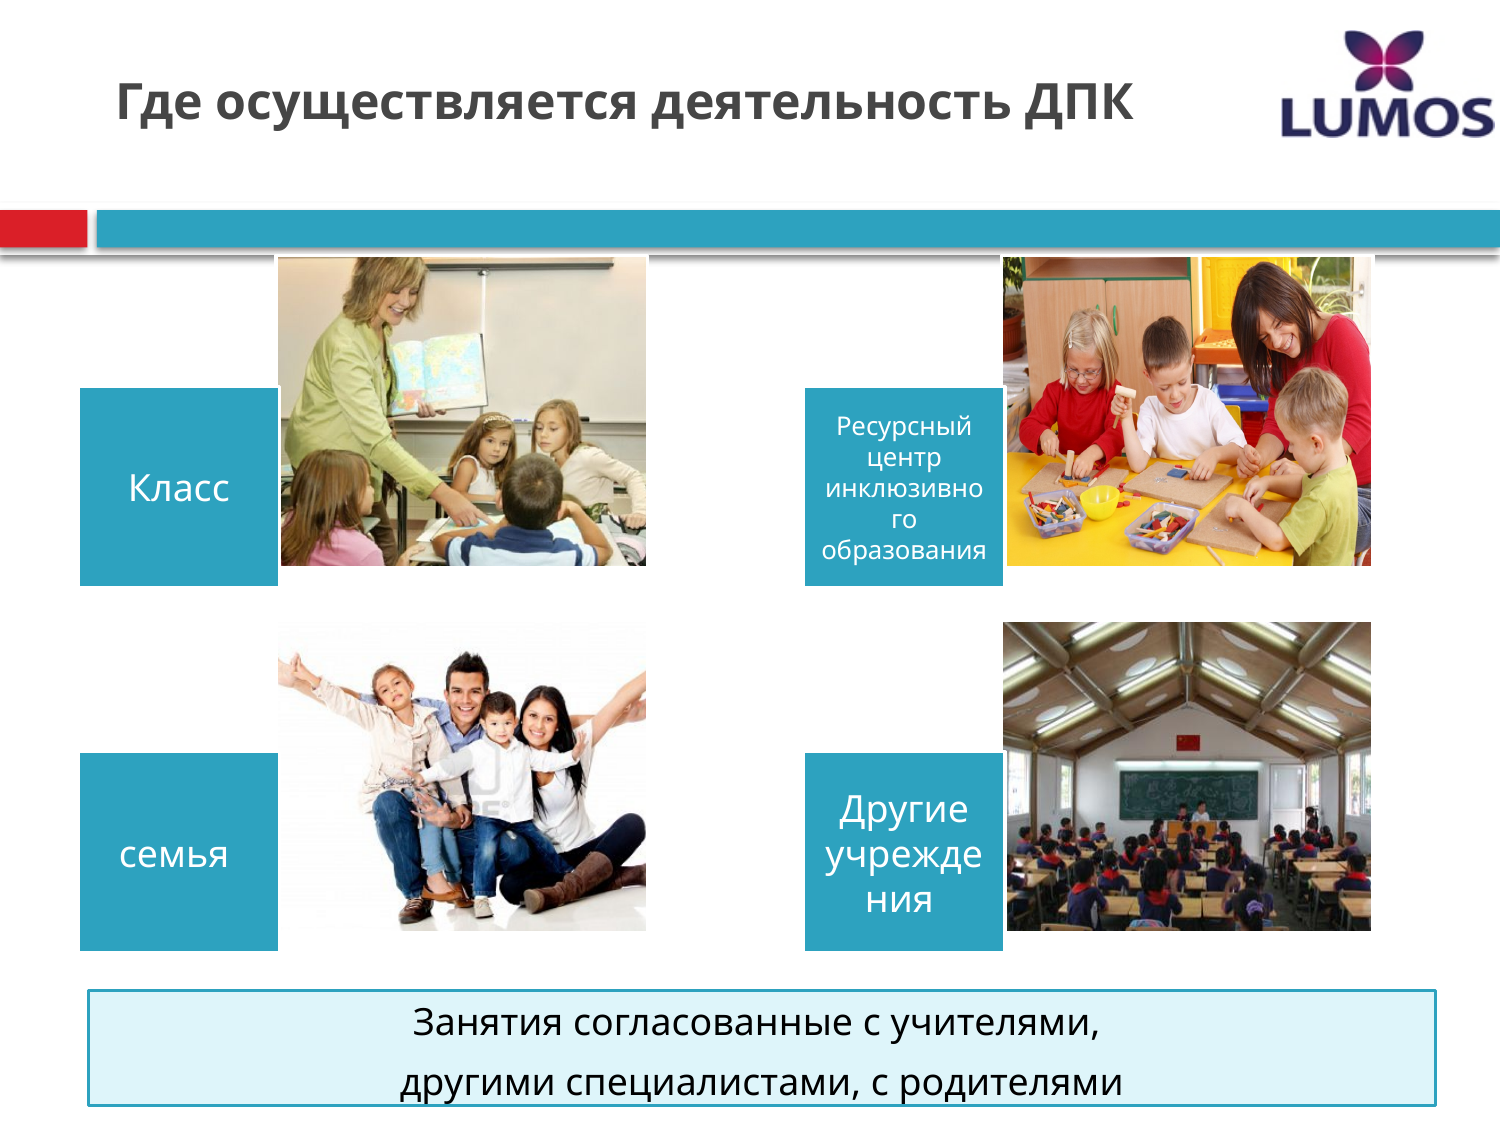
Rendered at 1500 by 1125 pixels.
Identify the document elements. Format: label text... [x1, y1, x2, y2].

text_box Занятия согласованные с учителями, другими специалистами, с родителями [87, 989, 1437, 1107]
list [77, 255, 1464, 953]
title Где осуществляется деятельность ДПК [100, 37, 1438, 161]
picture [1281, 30, 1495, 138]
